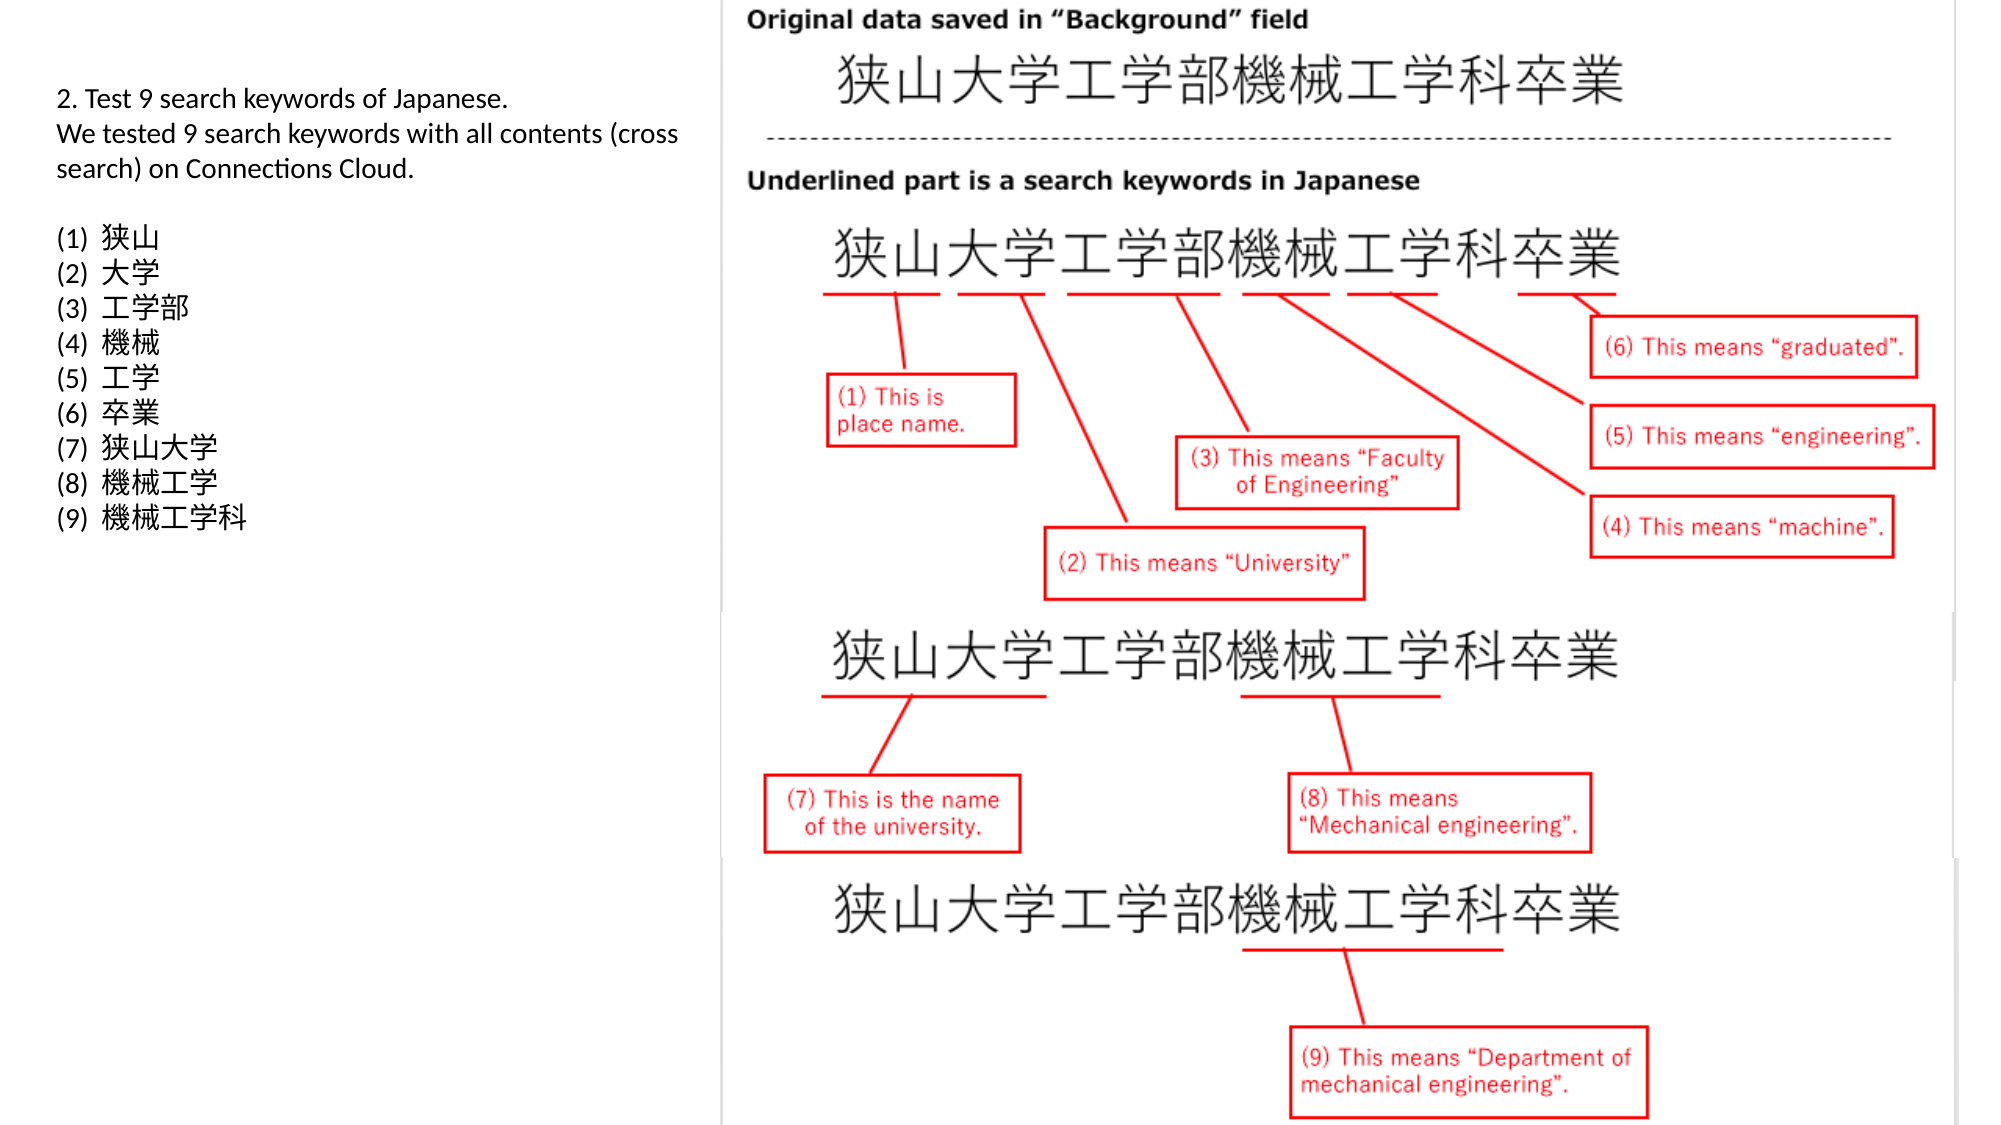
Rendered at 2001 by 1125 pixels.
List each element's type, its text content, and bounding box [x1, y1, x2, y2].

text_box 2. Test 9 search keywords of Japanese. We tested 9 search keywords with all contents (cross search) on Connections Cloud. (1) 狭山 (2) 大学 (3) 工学部 (4) 機械 (5) 工学 (6) 卒業 (7) 狭山大学 (8) 機械工学 (9) 機械工学科 [41, 72, 720, 577]
picture [720, 0, 1959, 1125]
